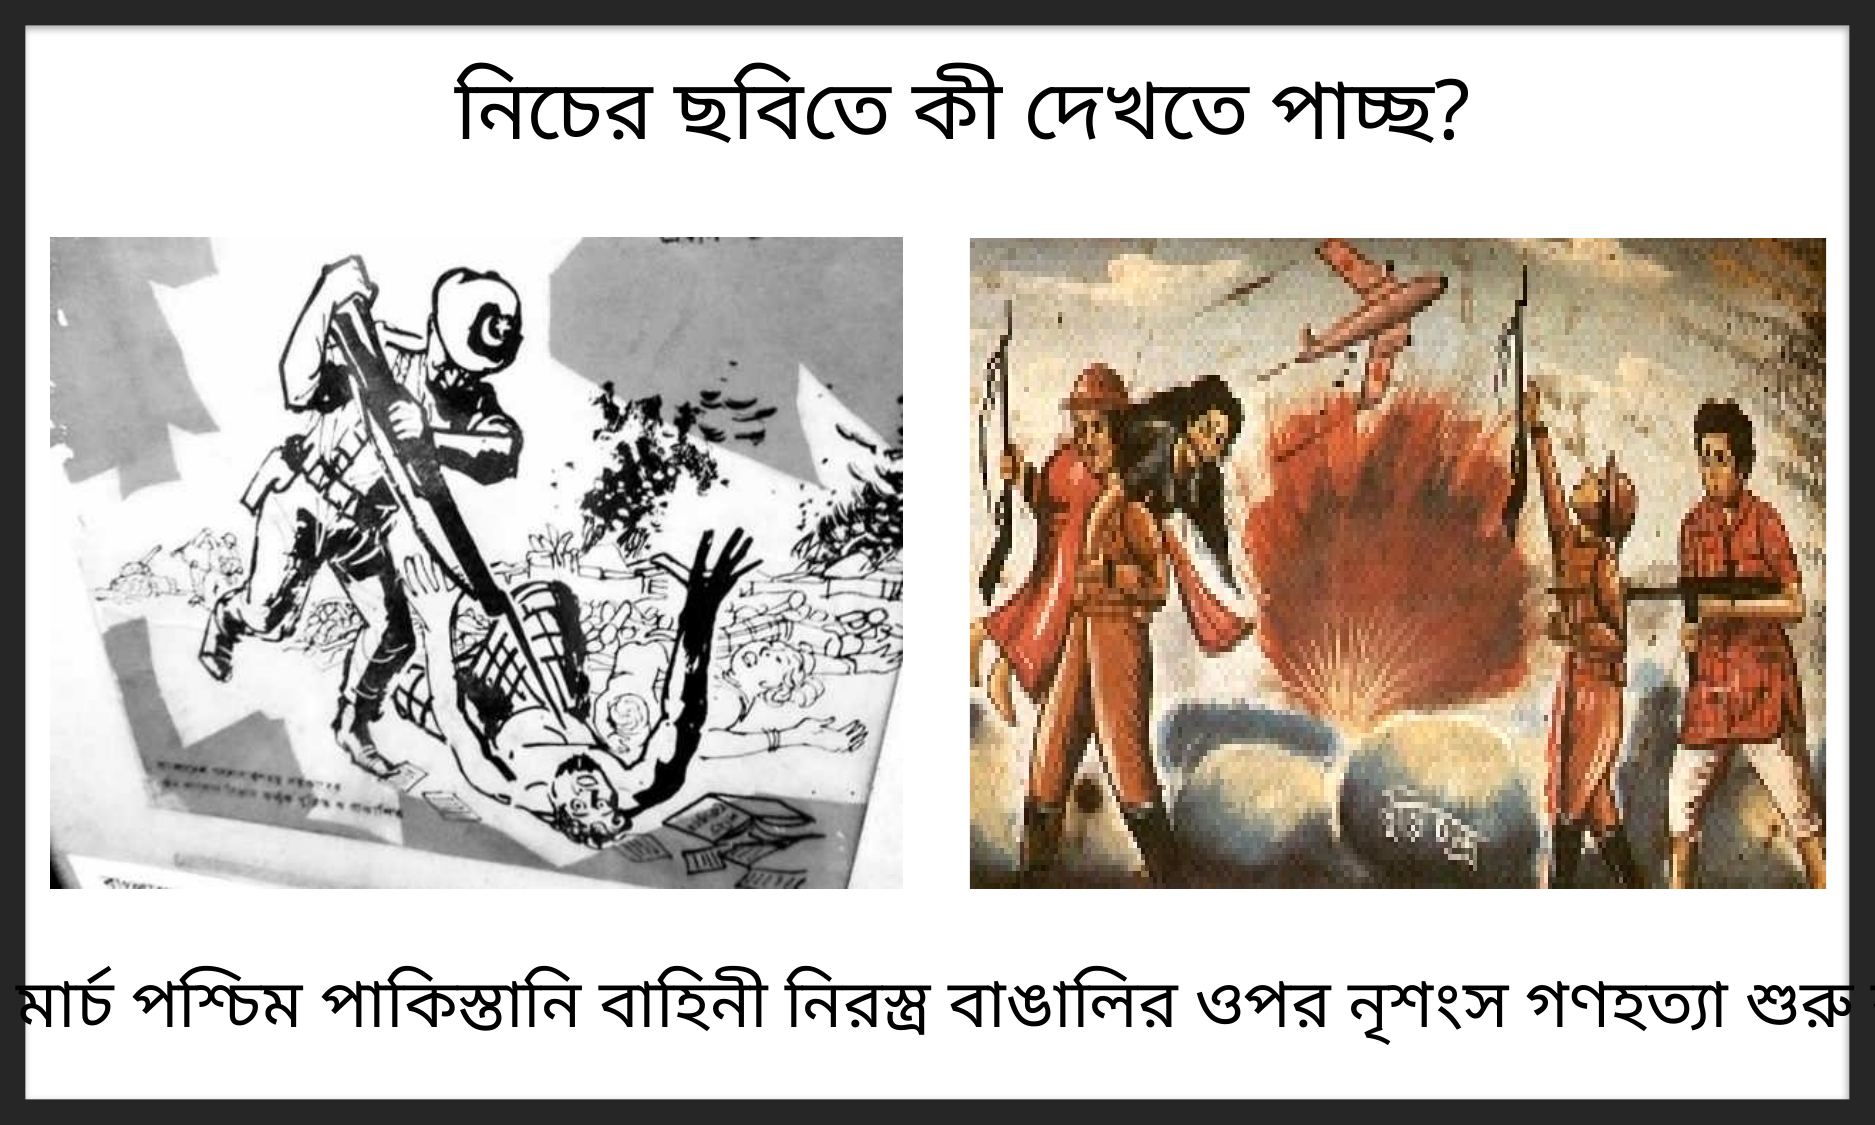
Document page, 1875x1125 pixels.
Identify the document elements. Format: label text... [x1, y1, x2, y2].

text_box ২৫শে মার্চ পশ্চিম পাকিস্তানি বাহিনী নিরস্ত্র বাঙালির ওপর নৃশংস গণহত্যা শুরু করে। [0, 902, 1875, 1049]
picture [49, 237, 903, 889]
picture [969, 237, 1827, 889]
text_box নিচের ছবিতে কী দেখতে পাচ্ছ? [276, 49, 1649, 164]
